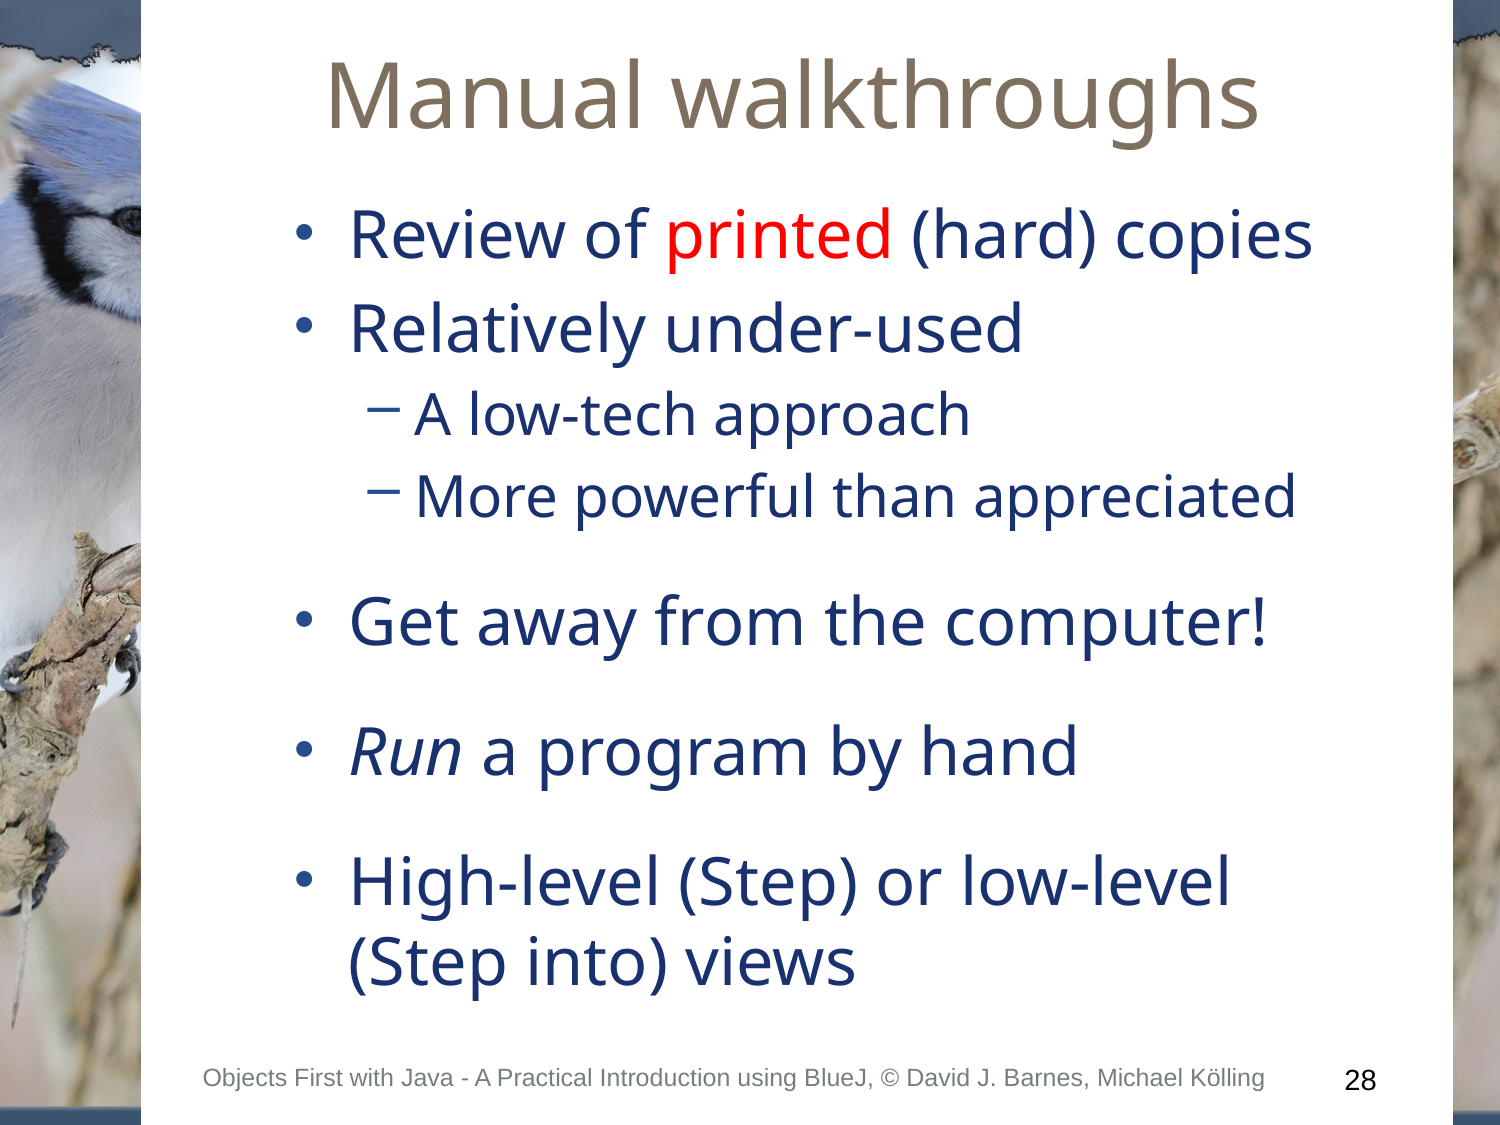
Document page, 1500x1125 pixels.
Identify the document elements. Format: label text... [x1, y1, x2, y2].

picture [1453, 0, 1500, 1125]
title Manual walkthroughs [155, 31, 1431, 153]
footer Objects First with Java - A Practical Introduction using BlueJ, © David J. Barnes, Michael Kölling [187, 1054, 1325, 1105]
picture [0, 0, 141, 1125]
list Review of printed (hard) copies Relatively under-used A low-tech approach More powerful than appreciated Get away from the computer! Run a program by hand High-level (Step) or low-level (Step into) views [277, 184, 1403, 1023]
